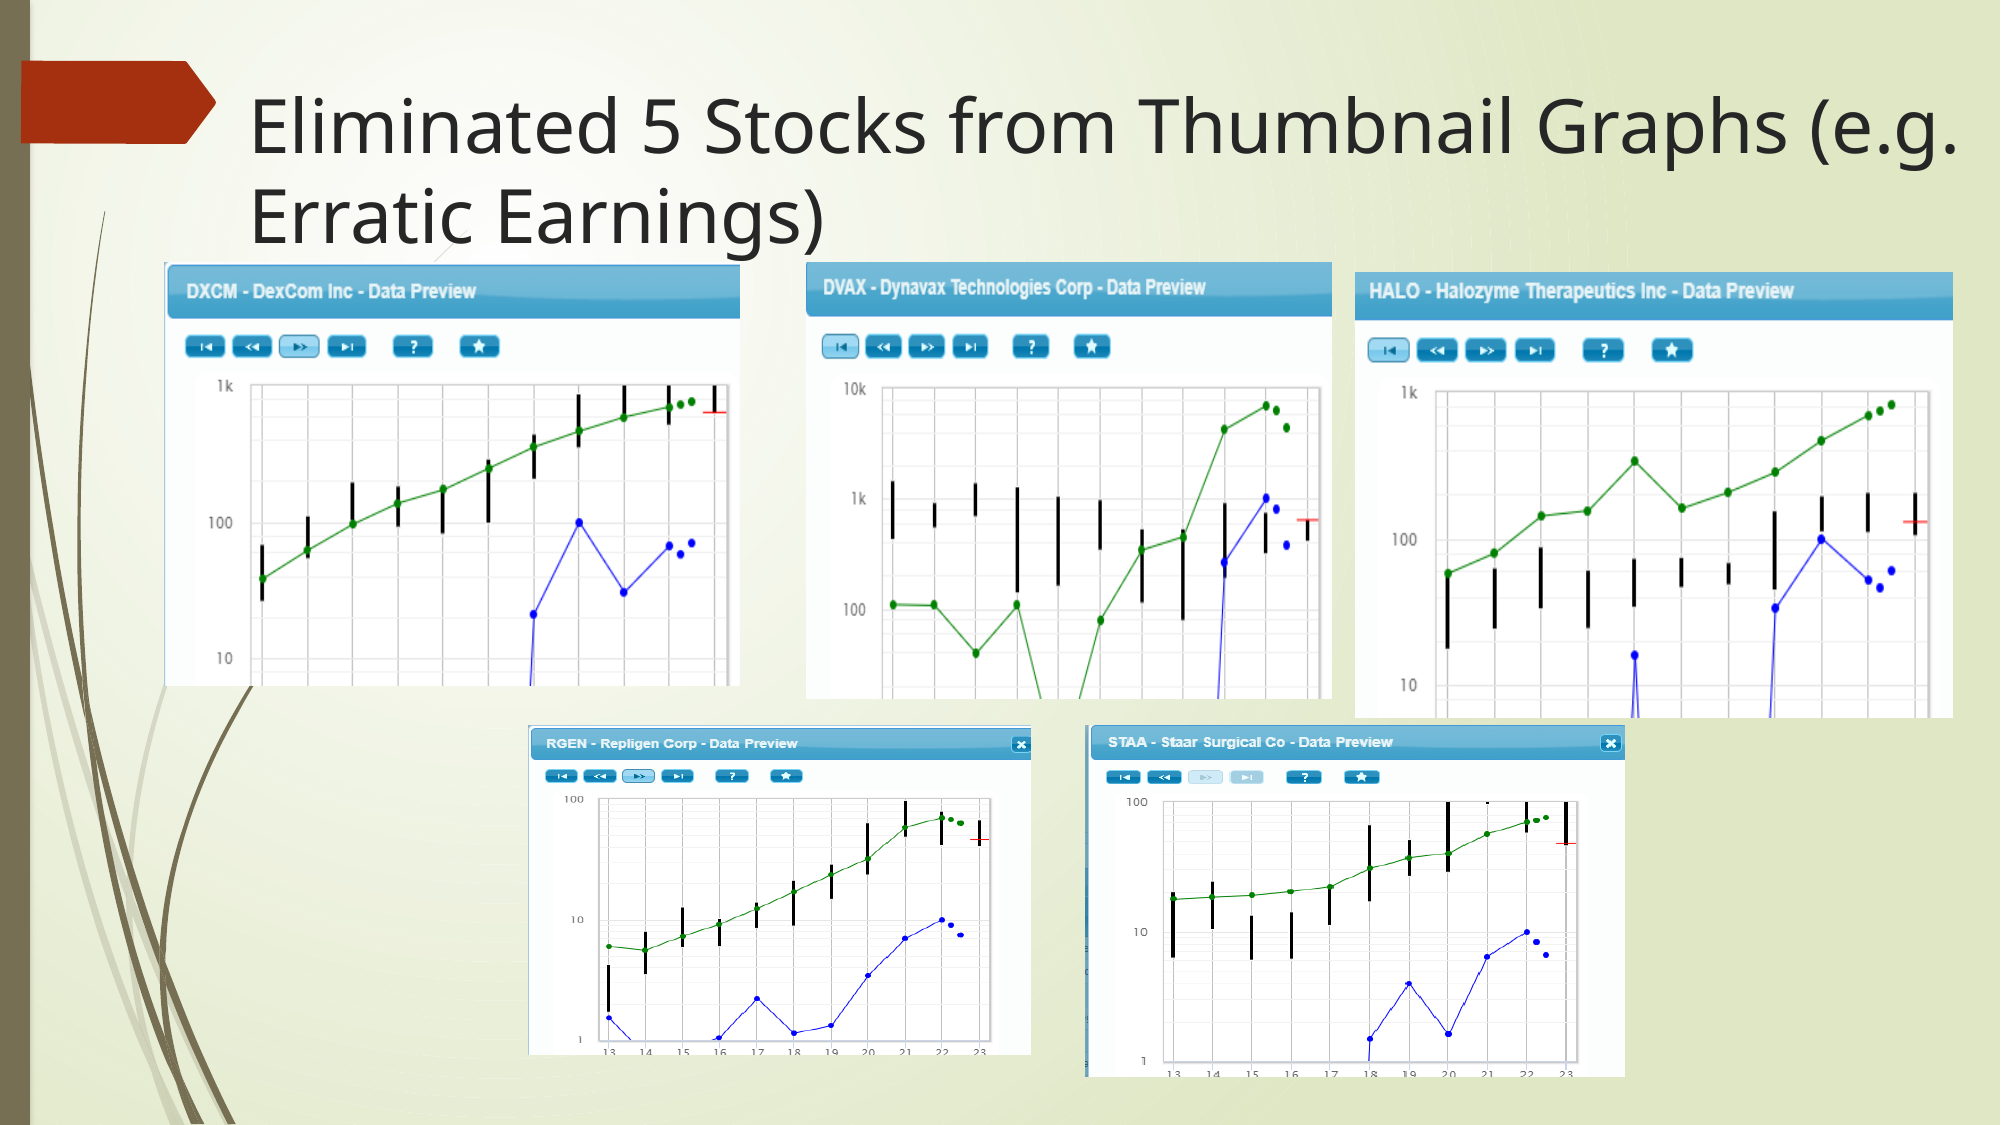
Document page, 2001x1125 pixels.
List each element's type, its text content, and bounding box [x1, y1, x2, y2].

picture [1085, 724, 1625, 1078]
picture [164, 262, 740, 686]
picture [527, 724, 1031, 1056]
picture [805, 262, 1332, 699]
picture [1354, 271, 1954, 718]
title Eliminated 5 Stocks from Thumbnail Graphs (e.g. Erratic Earnings) [233, 71, 1980, 282]
